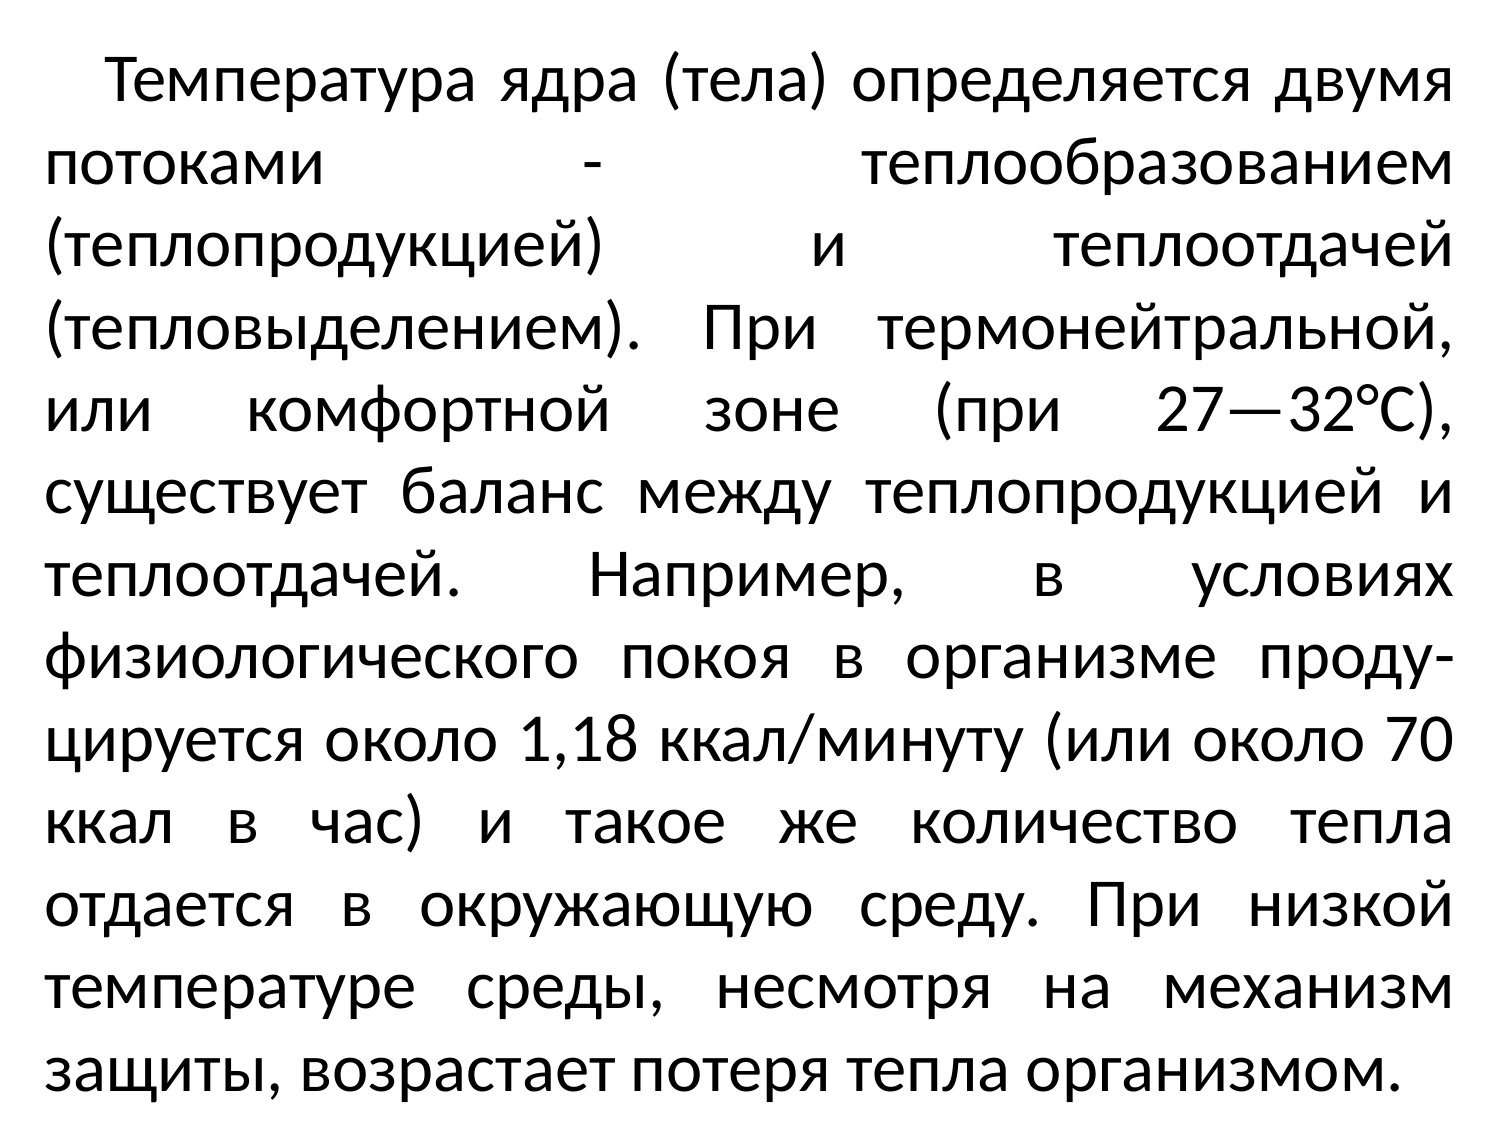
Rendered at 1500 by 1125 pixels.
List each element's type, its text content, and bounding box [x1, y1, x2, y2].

text_box Температура ядра (тела) определяется двумя потоками - теплообразованием (теплопродукцией) и теплоотдачей (тепловыделением). При термонейтральной, или комфортной зоне (при 27—32°С), существует баланс между теплопродукцией и теплоотдачей. Например, в условиях физиологического покоя в организме проду-цируется около 1,18 ккал/минуту (или около 70 ккал в час) и такое же количество тепла отдается в окружающую среду. При низкой температуре среды, несмотря на механизм защиты, возрастает потеря тепла организмом. [29, 25, 1471, 1113]
